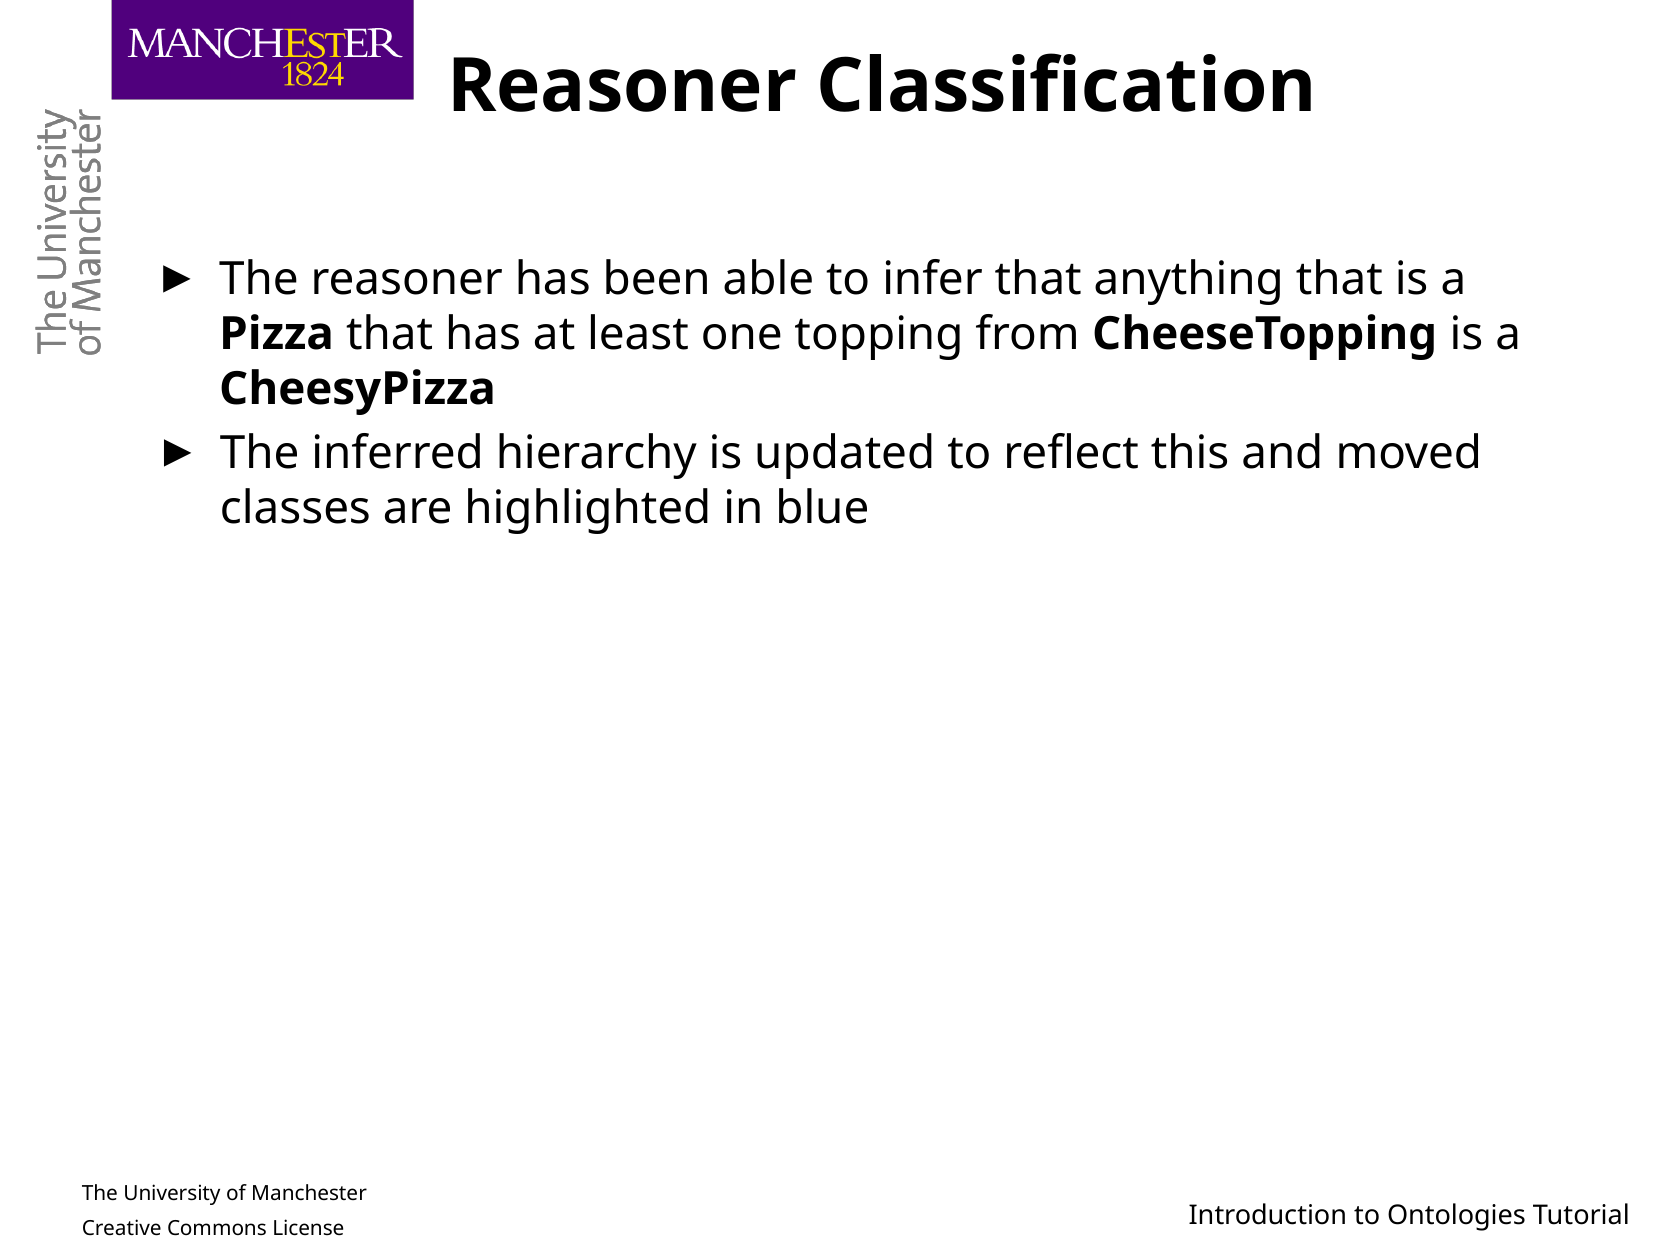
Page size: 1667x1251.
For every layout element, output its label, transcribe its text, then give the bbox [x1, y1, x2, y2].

picture [0, 0, 414, 355]
text_box The inferred hierarchy is updated to reflect this and moved classes are highlighted in blue [138, 414, 1505, 897]
list The reasoner has been able to infer that anything that is a Pizza that has at least one topping from CheeseTopping is a CheesyPizza [137, 240, 1586, 578]
title Reasoner Classification [430, 27, 1583, 219]
